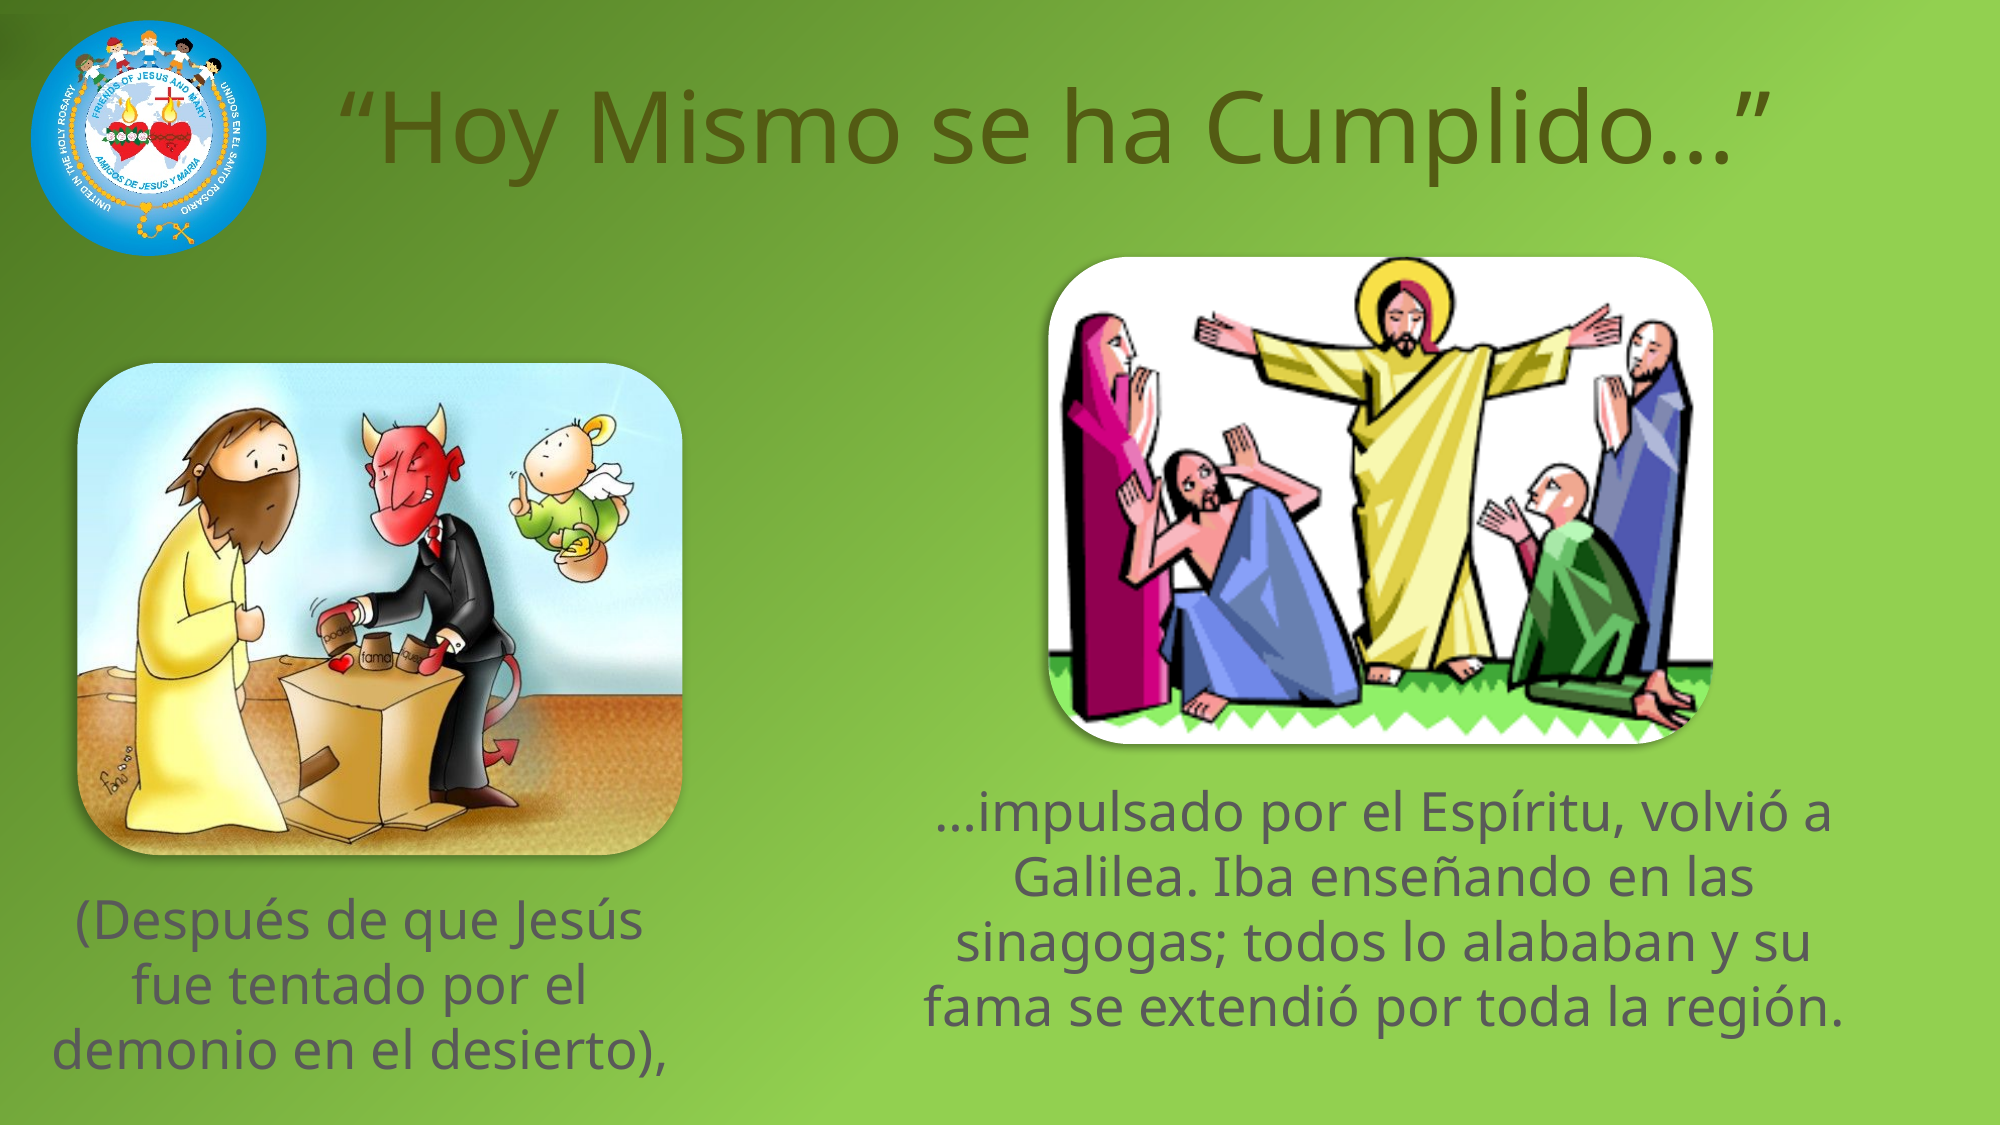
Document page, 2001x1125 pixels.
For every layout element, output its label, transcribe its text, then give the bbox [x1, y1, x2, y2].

list …impulsado por el Espíritu, volvió a Galilea. Iba enseñando en las sinagogas; todos lo alababan y su fama se extendió por toda la región. [863, 770, 1899, 1125]
picture [77, 362, 683, 856]
text_box (Después de que Jesús fue tentado por el demonio en el desierto), [24, 877, 697, 1088]
text_box “Hoy Mismo se ha Cumplido…” [325, 56, 1788, 192]
picture [1048, 256, 1714, 745]
picture [55, 30, 242, 244]
